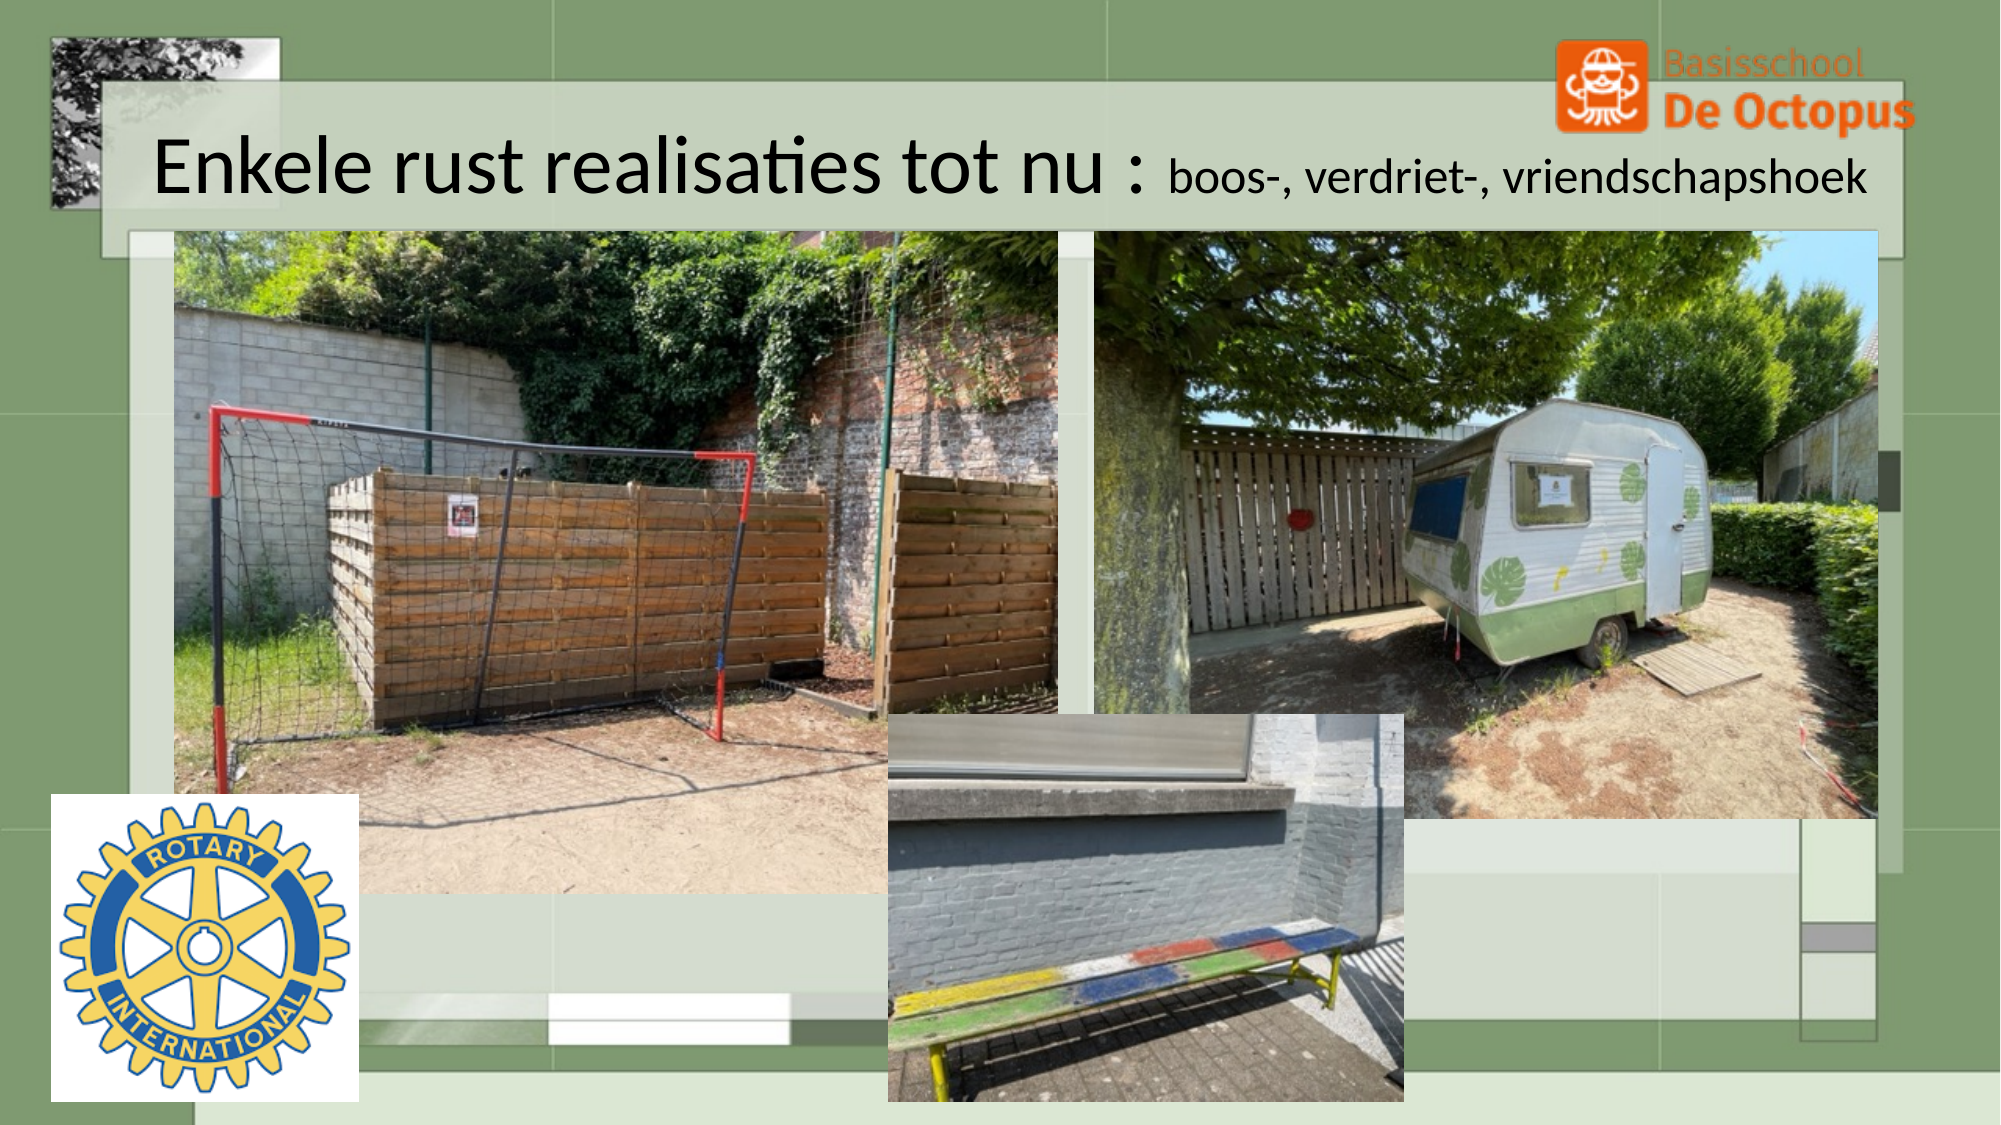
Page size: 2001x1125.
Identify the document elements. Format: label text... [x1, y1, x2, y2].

title Enkele rust realisaties tot nu : boos-, verdriet-, vriendschapshoek [137, 59, 1939, 278]
picture [0, 0, 2001, 1125]
